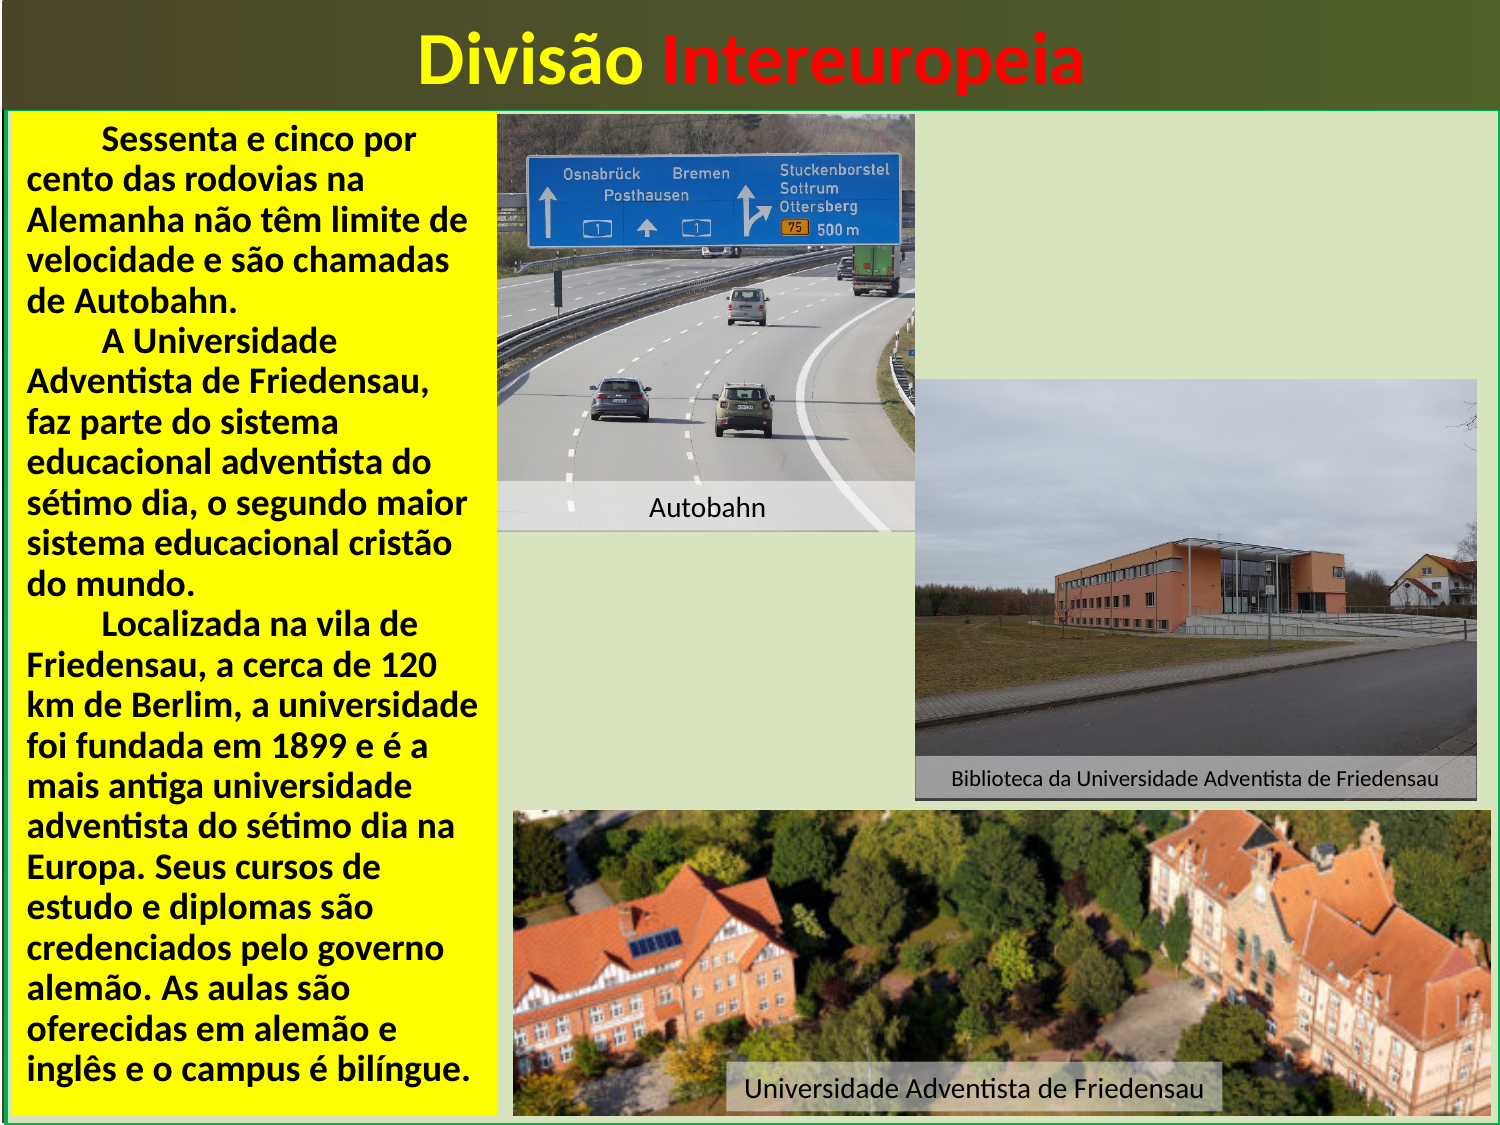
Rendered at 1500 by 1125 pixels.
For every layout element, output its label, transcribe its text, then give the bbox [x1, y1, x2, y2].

picture [496, 113, 1477, 801]
list Sessenta e cinco por cento das rodovias na Alemanha não têm limite de velocidade e são chamadas de Autobahn. A Universidade Adventista de Friedensau, faz parte do sistema educacional adventista do sétimo dia, o segundo maior sistema educacional cristão do mundo. Localizada na vila de Friedensau, a cerca de 120 km de Berlim, a universidade foi fundada em 1899 e é a mais antiga universidade adventista do sétimo dia na Europa. Seus cursos de estudo e diplomas são credenciados pelo governo alemão. As aulas são oferecidas em alemão e inglês e o campus é bilíngue. [11, 111, 498, 1116]
picture [513, 810, 1492, 1116]
